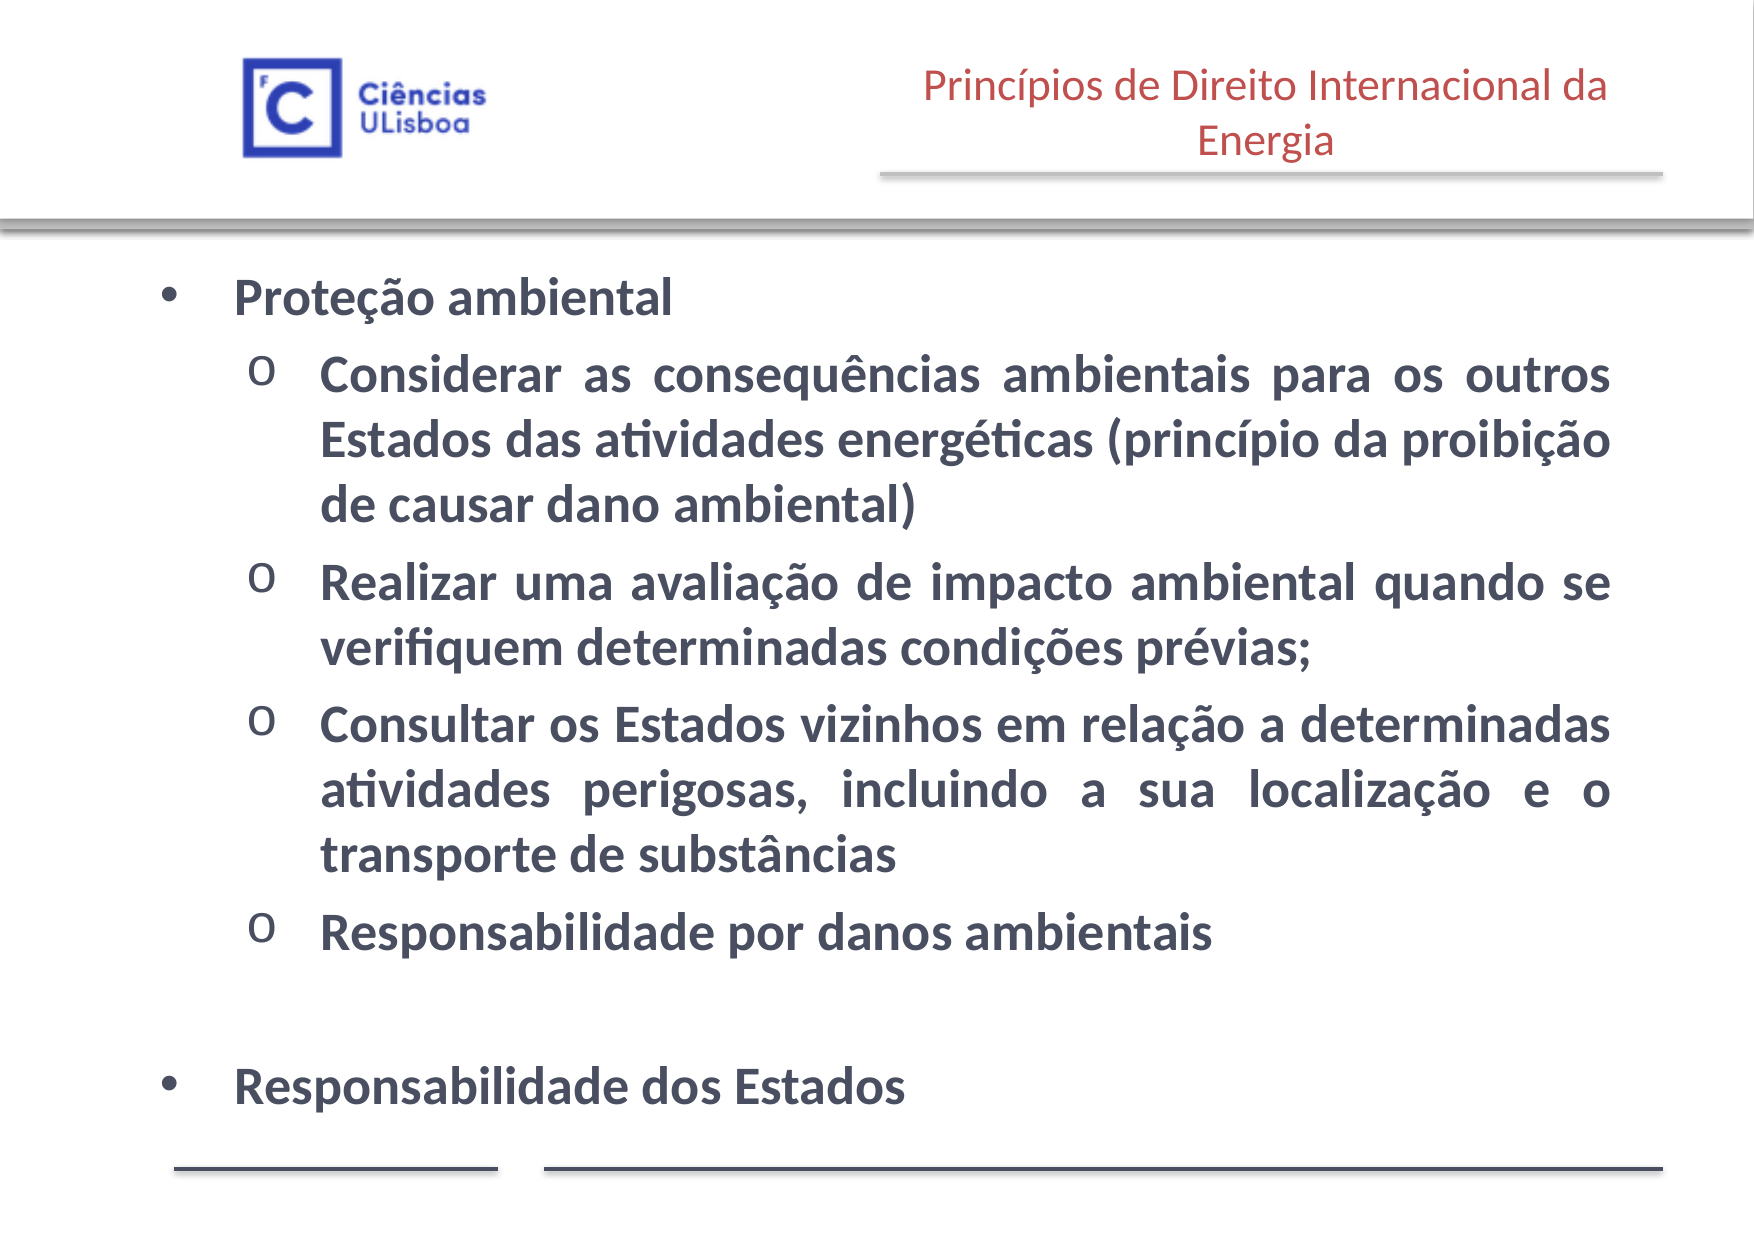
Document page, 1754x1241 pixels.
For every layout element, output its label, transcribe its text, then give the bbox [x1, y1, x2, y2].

text_box [0, 0, 1754, 219]
picture [214, 27, 516, 186]
text_box Princípios de Direito Internacional da Energia [873, 47, 1660, 173]
text_box Proteção ambiental Considerar as consequências ambientais para os outros Estados das atividades energéticas (princípio da proibição de causar dano ambiental) Realizar uma avaliação de impacto ambiental quando se verifiquem determinadas condições prévias; Consultar os Estados vizinhos em relação a determinadas atividades perigosas, incluindo a sua localização e o transporte de substâncias Responsabilidade por danos ambientais Responsabilidade dos Estados [85, 241, 1629, 1123]
